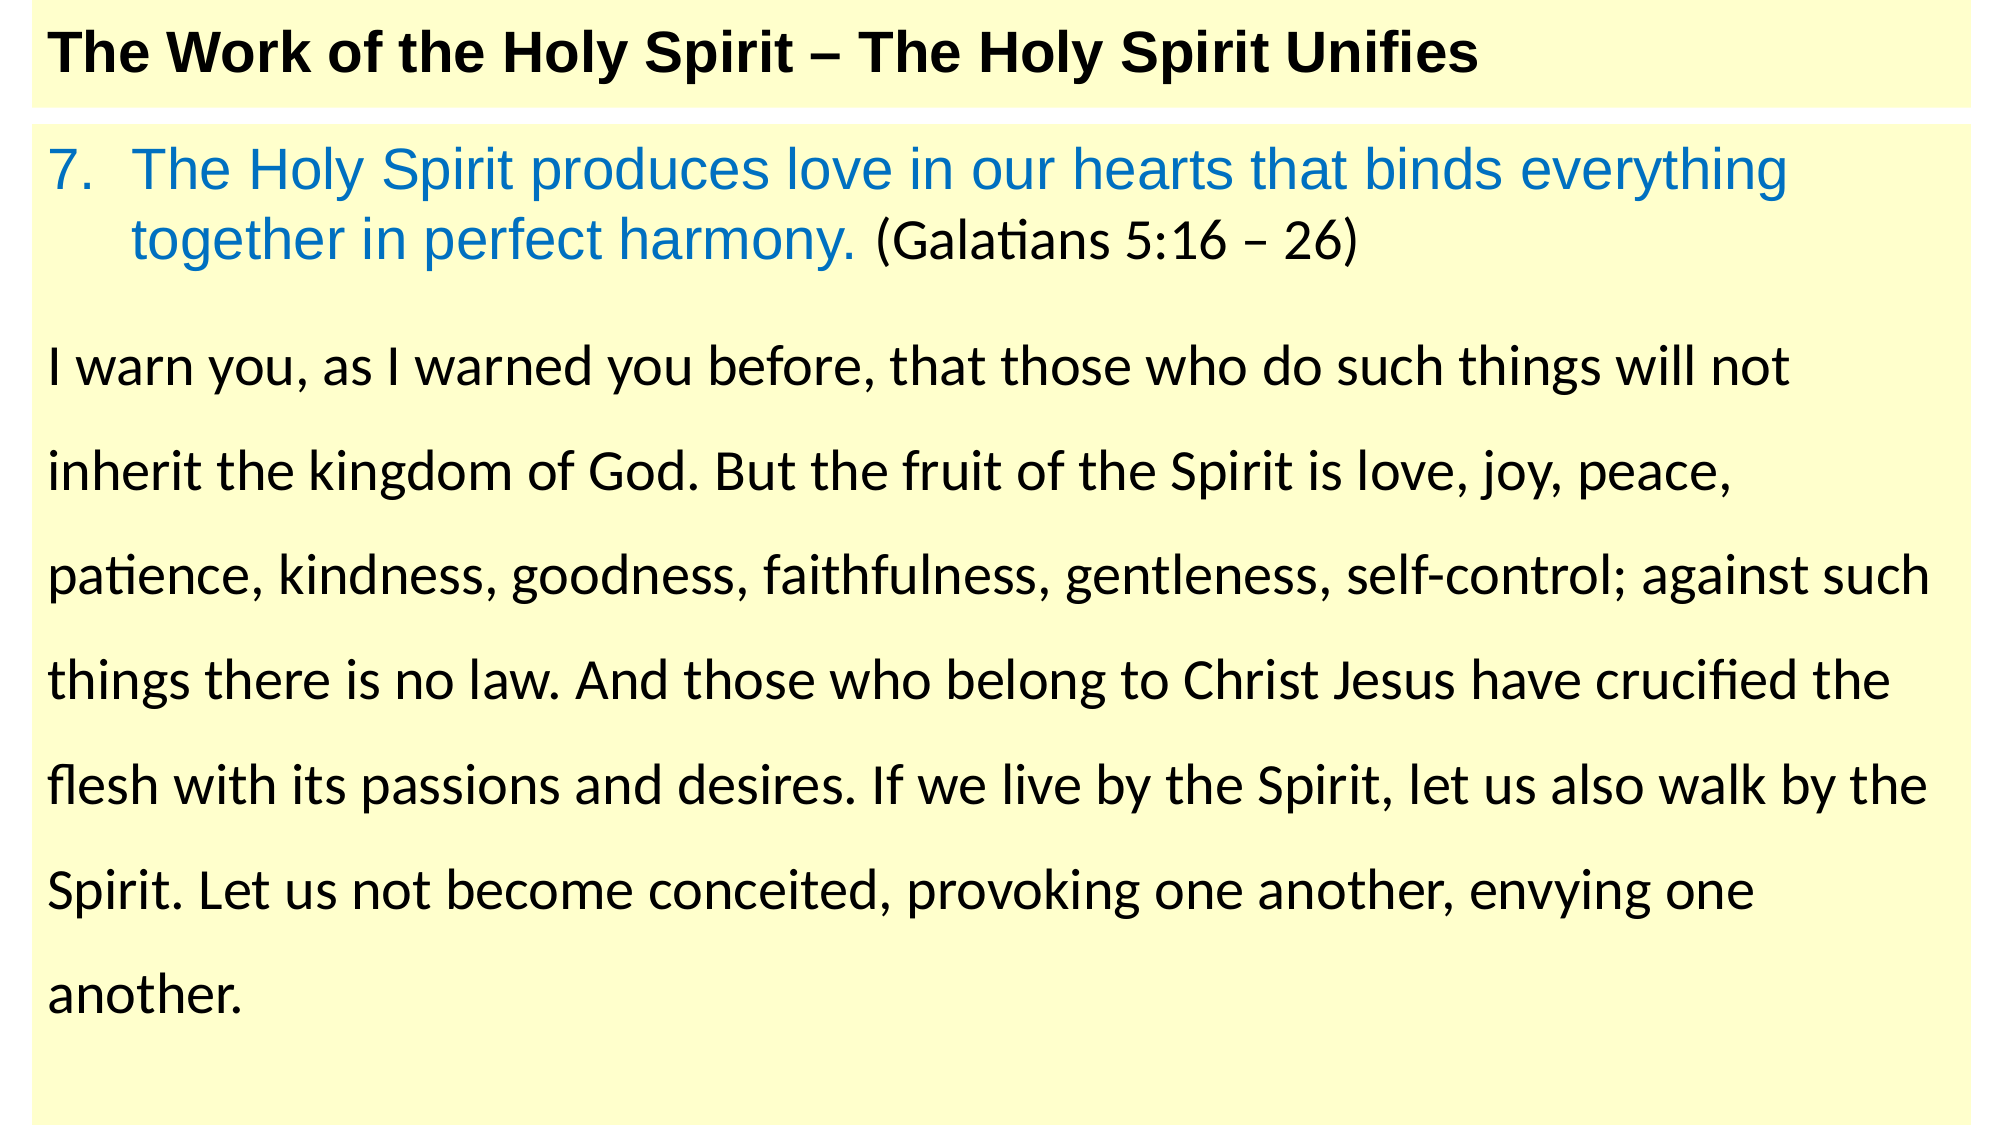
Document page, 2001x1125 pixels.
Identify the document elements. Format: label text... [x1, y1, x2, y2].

title The Work of the Holy Spirit – The Holy Spirit Unifies [32, 0, 1971, 108]
list The Holy Spirit produces love in our hearts that binds everything together in perfect harmony. (Galatians 5:16 – 26) I warn you, as I warned you before, that those who do such things will not inherit the kingdom of God. But the fruit of the Spirit is love, joy, peace, patience, kindness, goodness, faithfulness, gentleness, self-control; against such things there is no law. And those who belong to Christ Jesus have crucified the flesh with its passions and desires. If we live by the Spirit, let us also walk by the Spirit. Let us not become conceited, provoking one another, envying one another. [32, 124, 1971, 1125]
